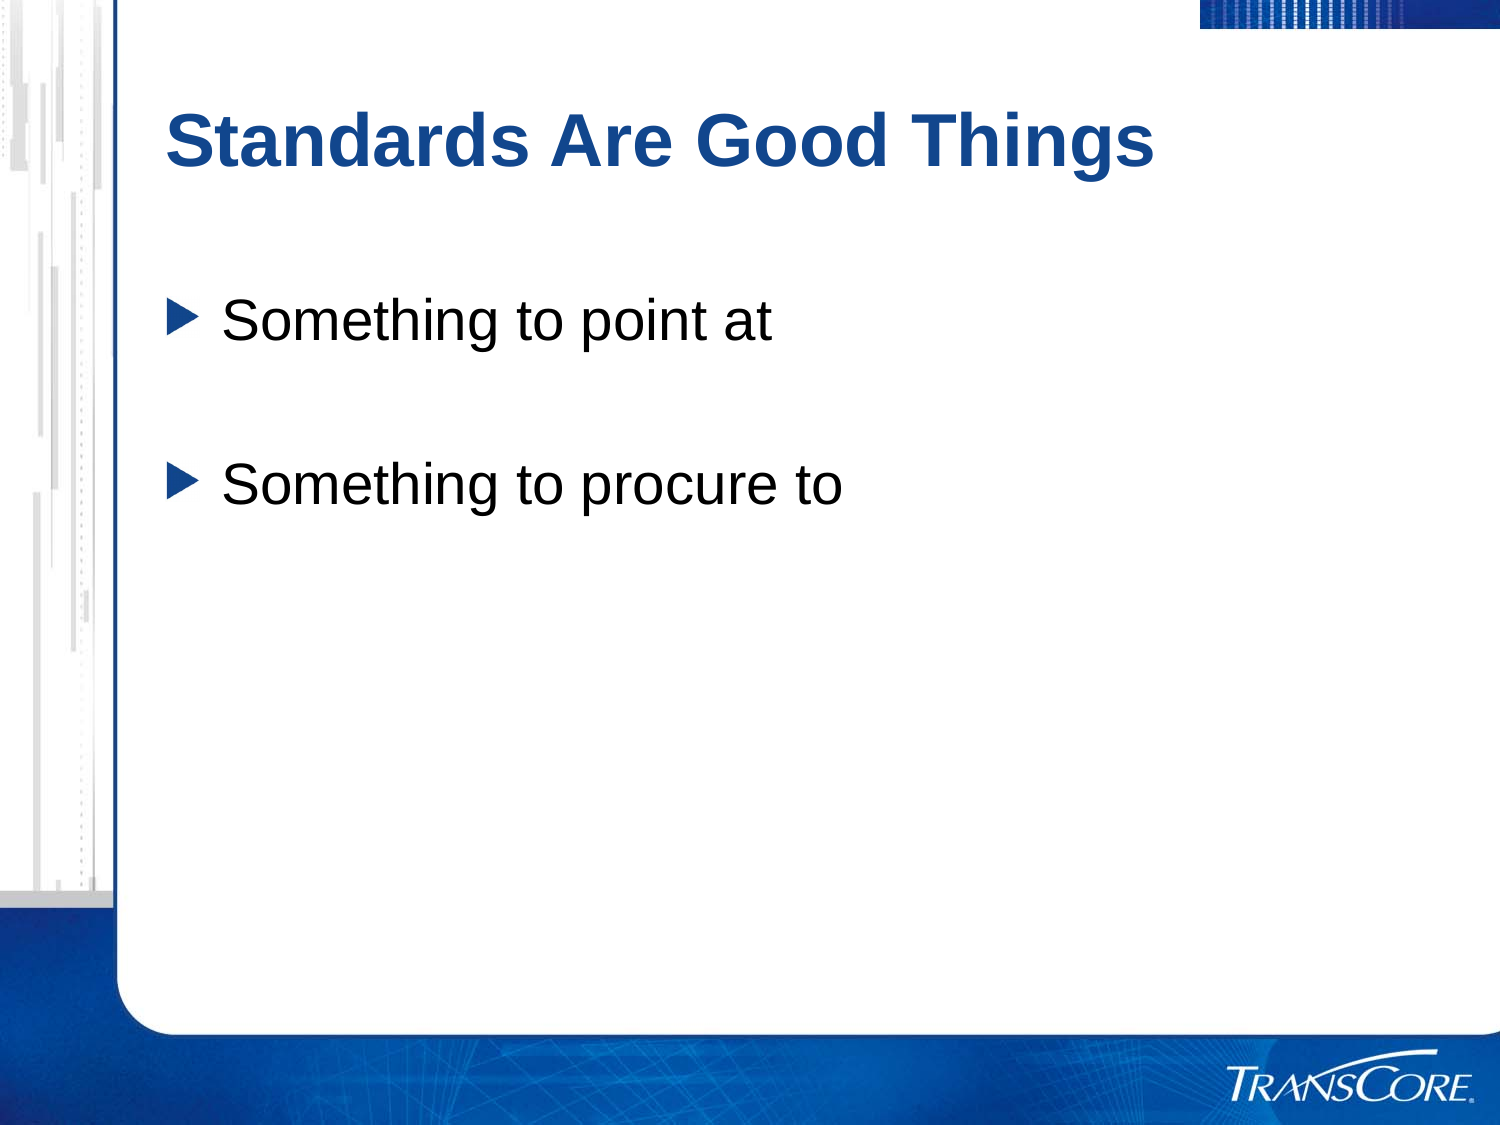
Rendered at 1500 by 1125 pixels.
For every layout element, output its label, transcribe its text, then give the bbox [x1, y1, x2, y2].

list Something to point at Something to procure to [149, 274, 1388, 1001]
picture [0, 0, 1500, 1125]
title Standards Are Good Things [149, 42, 1388, 231]
